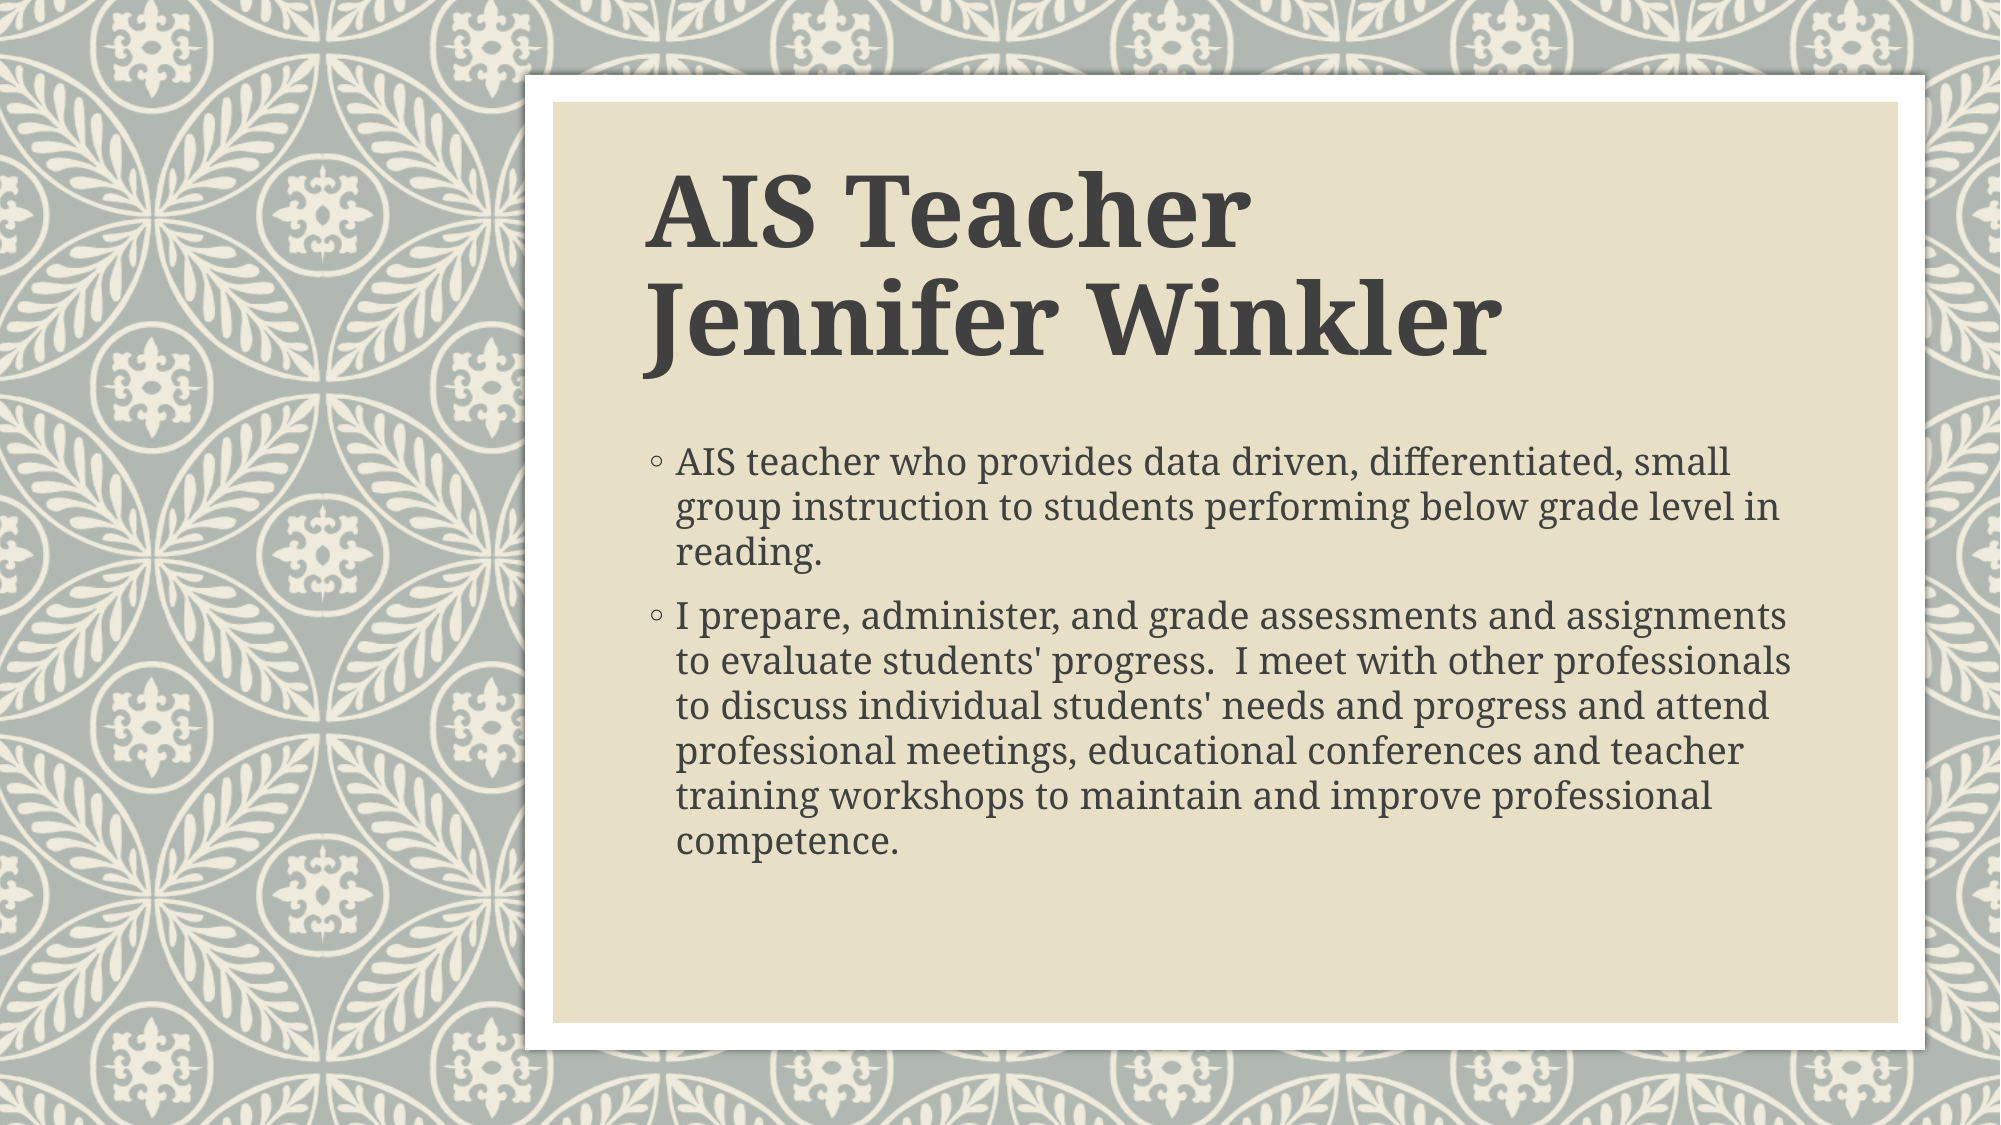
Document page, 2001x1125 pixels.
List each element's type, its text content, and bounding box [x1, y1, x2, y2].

text_box [553, 101, 1899, 1023]
list AIS teacher who provides data driven, differentiated, small group instruction to students performing below grade level in reading. I prepare, administer, and grade assessments and assignments to evaluate students' progress. I meet with other professionals to discuss individual students' needs and progress and attend professional meetings, educational conferences and teacher training workshops to maintain and improve professional competence. [630, 430, 1820, 945]
title AIS Teacher Jennifer Winkler [630, 144, 1848, 394]
text_box [0, 0, 2000, 1125]
text_box [525, 74, 1925, 1050]
